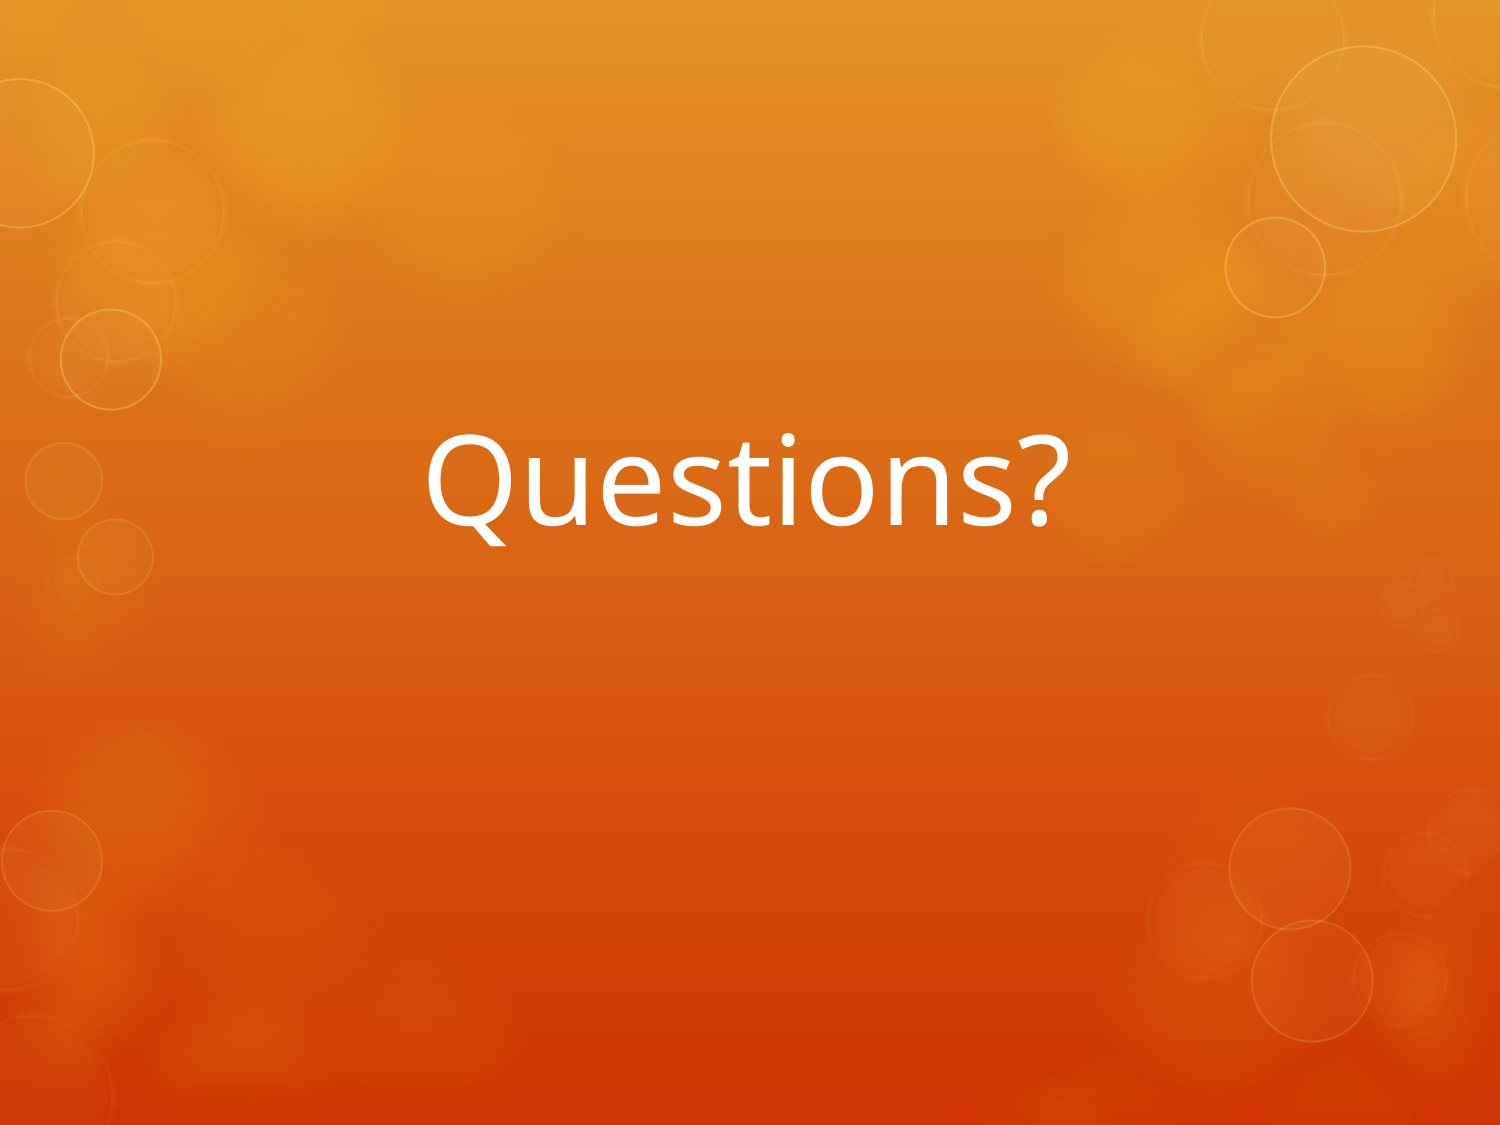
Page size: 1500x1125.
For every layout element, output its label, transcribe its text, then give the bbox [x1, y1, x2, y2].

title Questions? [162, 399, 1332, 552]
